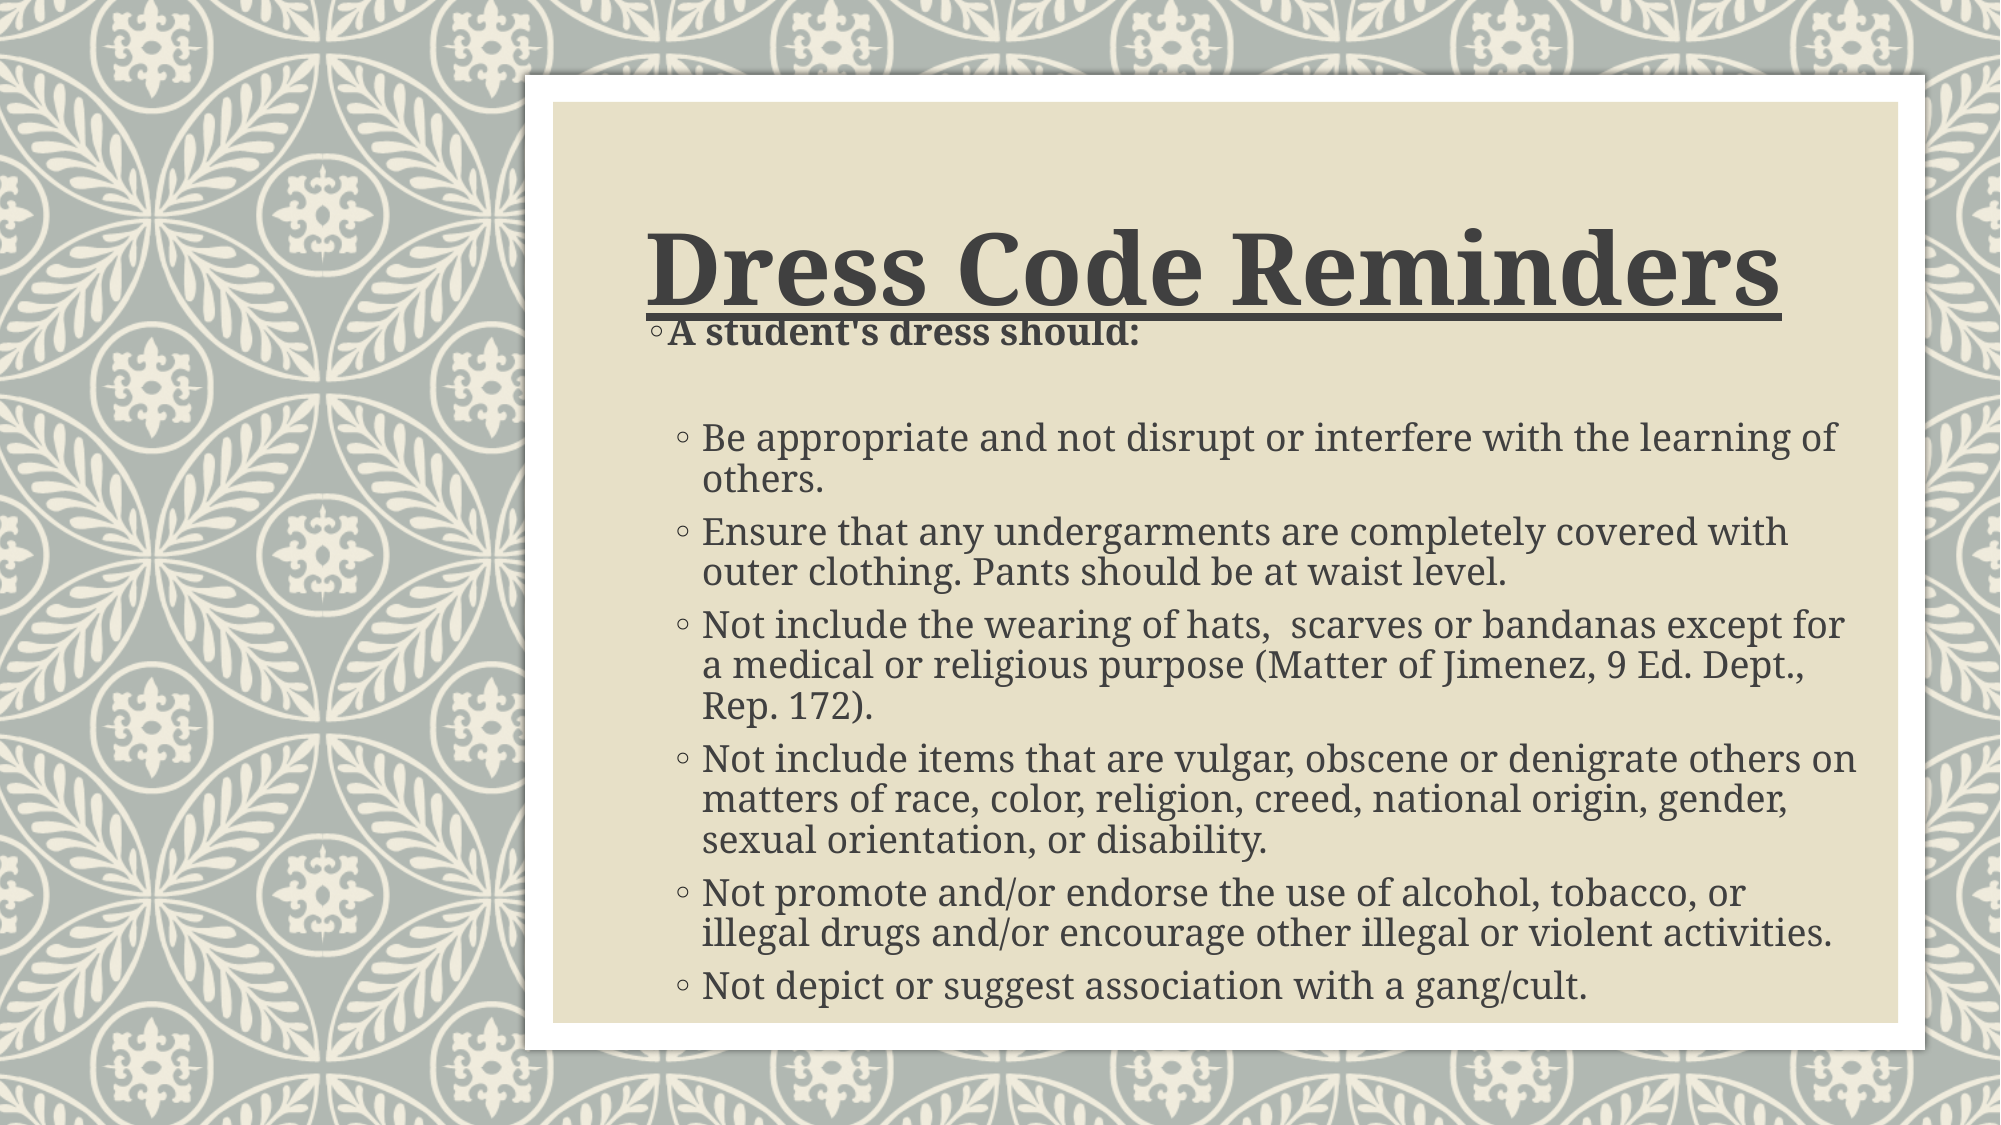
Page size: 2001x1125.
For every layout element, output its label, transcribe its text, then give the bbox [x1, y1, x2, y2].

text_box A student's dress should: Be appropriate and not disrupt or interfere with the learning of others. Ensure that any undergarments are completely covered with outer clothing. Pants should be at waist level. Not include the wearing of hats, scarves or bandanas except for a medical or religious purpose (Matter of Jimenez, 9 Ed. Dept., Rep. 172). Not include items that are vulgar, obscene or denigrate others on matters of race, color, religion, creed, national origin, gender, sexual orientation, or disability. Not promote and/or endorse the use of alcohol, tobacco, or illegal drugs and/or encourage other illegal or violent activities. Not depict or suggest association with a gang/cult. [630, 305, 1878, 945]
text_box [525, 74, 1925, 1050]
text_box [0, 0, 2000, 1125]
text_box [553, 101, 1899, 1023]
text_box Dress Code Reminders [630, 144, 1848, 305]
